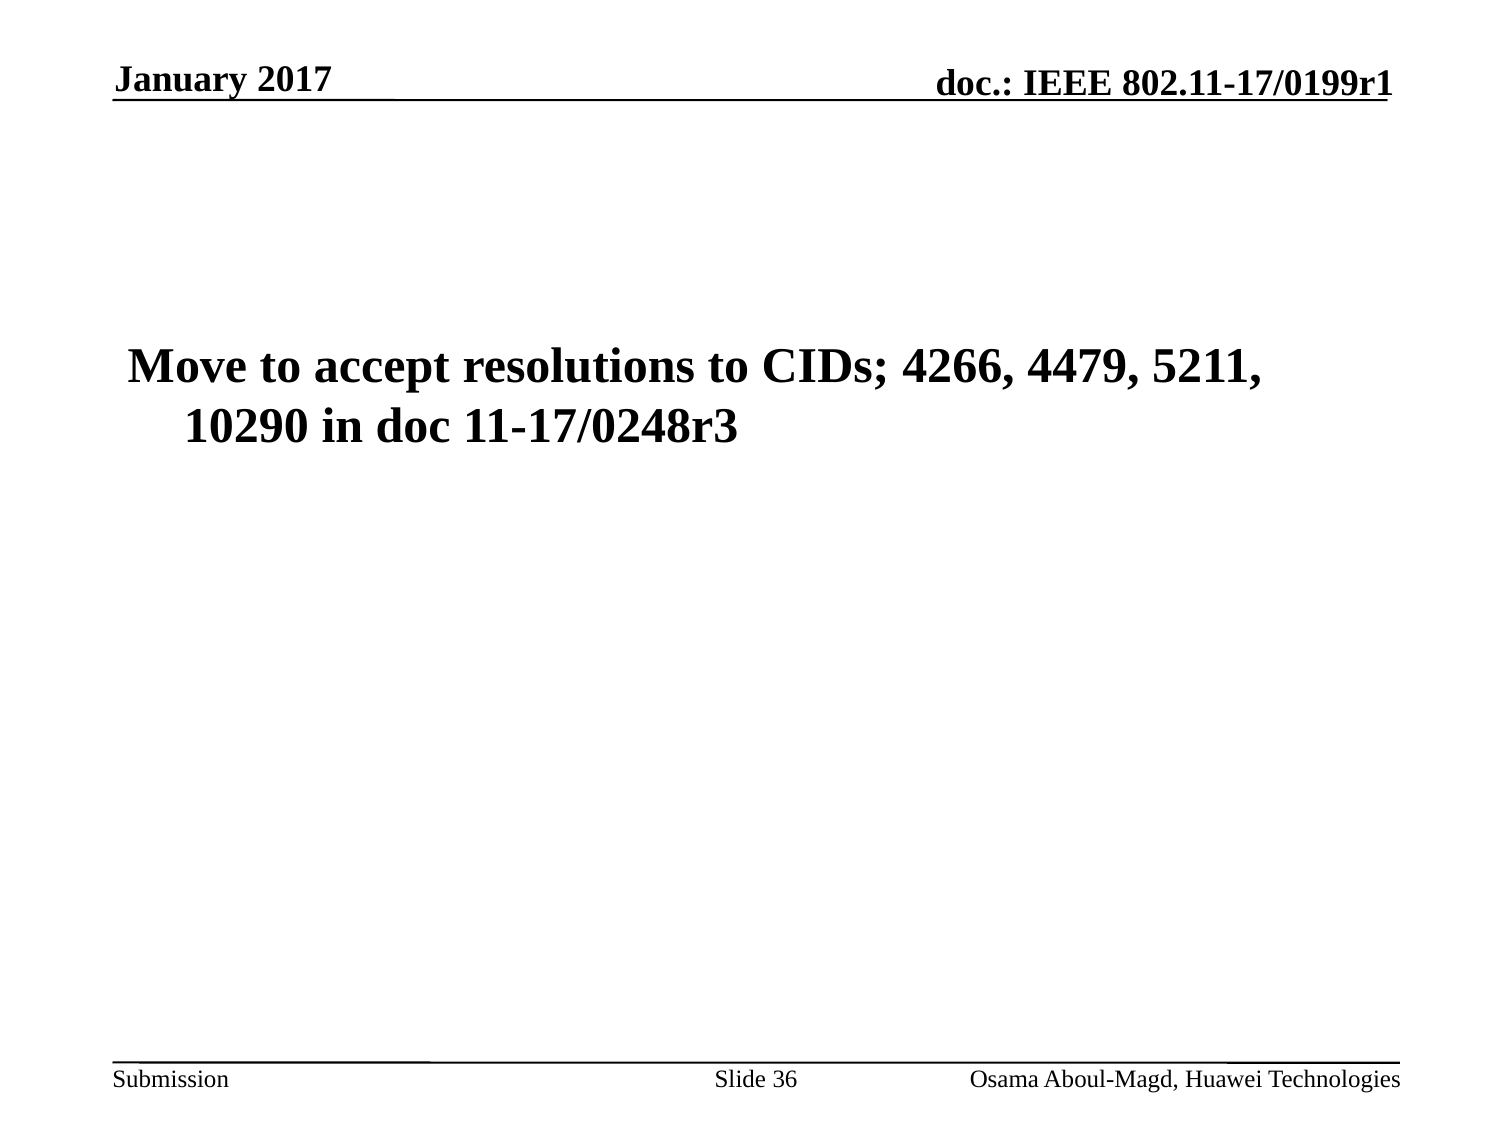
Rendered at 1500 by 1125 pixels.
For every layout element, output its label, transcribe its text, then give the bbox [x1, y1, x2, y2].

list Move to accept resolutions to CIDs; 4266, 4479, 5211, 10290 in doc 11-17/0248r3 [112, 324, 1388, 1000]
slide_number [114, 54, 423, 100]
footer Osama Aboul-Magd, Huawei Technologies [878, 1061, 1402, 1093]
slide_number Slide 36 [712, 1061, 800, 1123]
